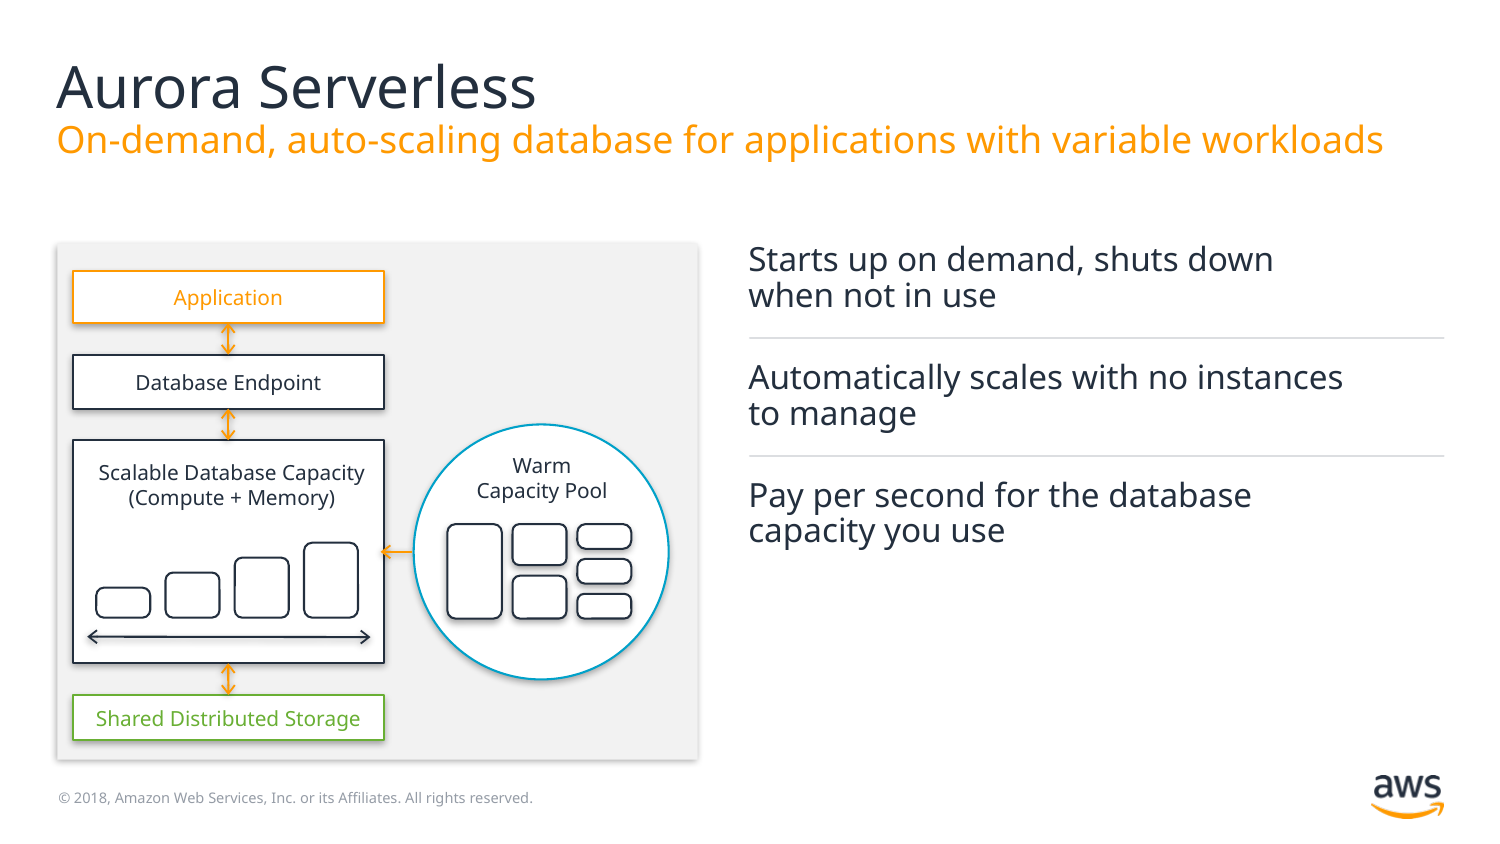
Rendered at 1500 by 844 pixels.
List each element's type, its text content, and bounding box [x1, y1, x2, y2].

text_box [72, 439, 384, 452]
text_box [72, 518, 384, 664]
title Aurora Serverless On-demand, auto-scaling database for applications with variable workloads [56, 58, 1444, 122]
picture [1371, 775, 1444, 819]
text_box Starts up on demand, shuts down when not in use [748, 242, 1439, 315]
text_box [470, 423, 613, 445]
text_box Warm Capacity Pool [461, 445, 623, 511]
text_box [301, 540, 361, 620]
text_box Scalable Database Capacity (Compute + Memory) [66, 452, 398, 518]
text_box [232, 555, 291, 620]
text_box [446, 523, 503, 620]
text_box Shared Distributed Storage [72, 694, 384, 741]
text_box [576, 558, 633, 585]
text_box [511, 574, 568, 620]
text_box [576, 593, 633, 620]
text_box [163, 570, 222, 620]
text_box [57, 243, 698, 760]
text_box [412, 451, 670, 681]
text_box Application [72, 270, 384, 324]
text_box [576, 523, 633, 550]
text_box Pay per second for the database capacity you use [748, 478, 1439, 551]
text_box Automatically scales with no instances to manage [748, 360, 1439, 433]
text_box [511, 523, 568, 566]
text_box [94, 585, 153, 620]
text_box Database Endpoint [72, 354, 384, 409]
